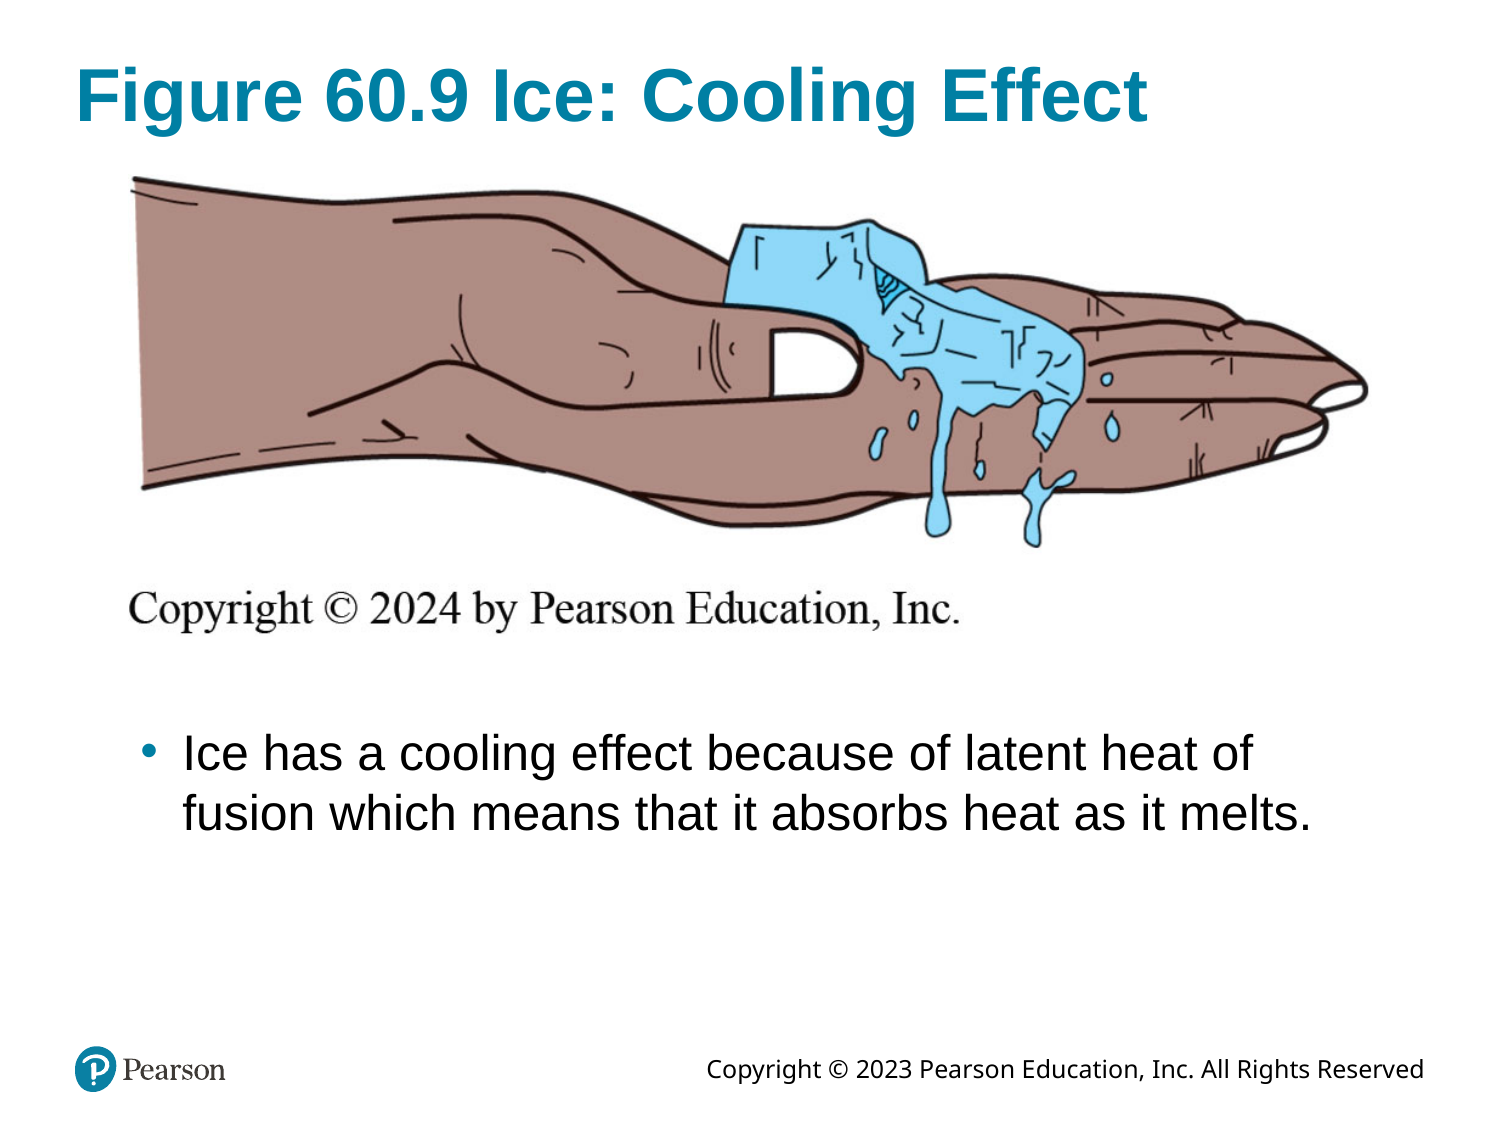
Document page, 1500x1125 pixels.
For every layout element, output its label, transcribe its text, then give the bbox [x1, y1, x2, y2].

list Ice has a cooling effect because of latent heat of fusion which means that it absorbs heat as it melts. [140, 712, 1372, 910]
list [127, 174, 1373, 637]
title Figure 60.9 Ice: Cooling Effect [75, 38, 1425, 145]
